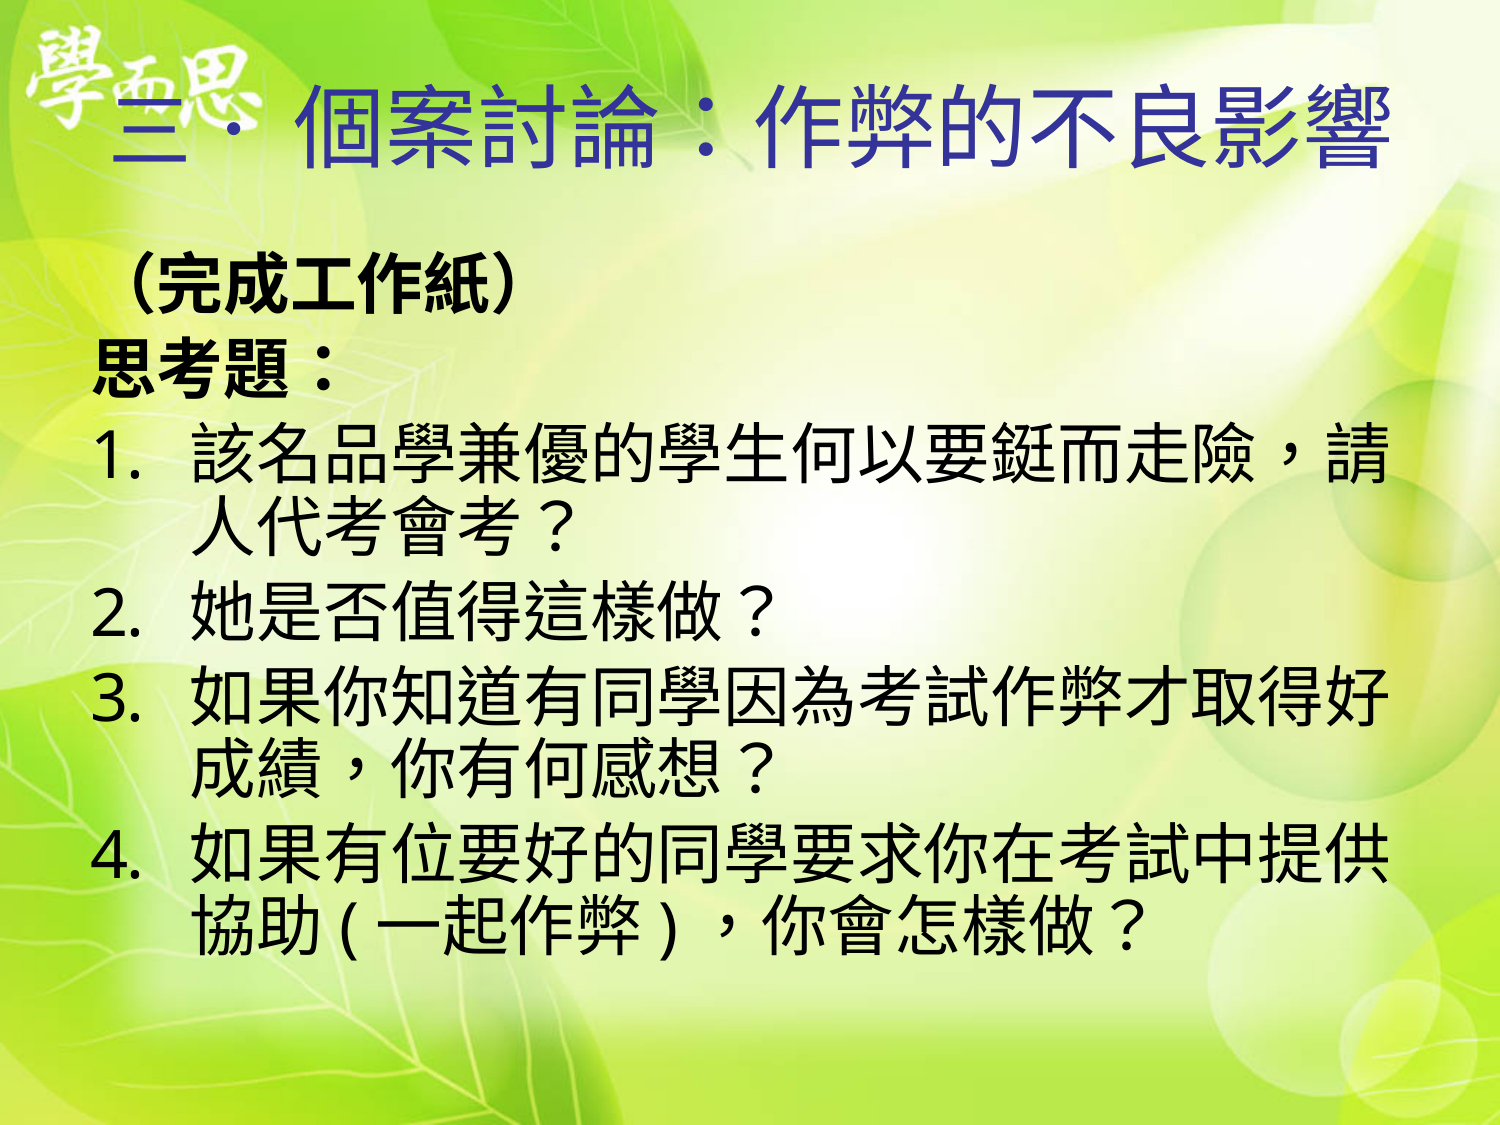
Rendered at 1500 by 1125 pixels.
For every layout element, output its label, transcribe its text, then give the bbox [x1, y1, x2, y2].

list （完成工作紙） 思考題： 該名品學兼優的學生何以要鋌而走險，請人代考會考？ 她是否值得這樣做？ 如果你知道有同學因為考試作弊才取得好成績，你有何感想？ 如果有位要好的同學要求你在考試中提供協助(一起作弊)，你會怎樣做？ [75, 243, 1425, 1005]
title 三． 個案討論：作弊的不良影響 [76, 31, 1427, 219]
picture [0, 0, 1500, 1125]
